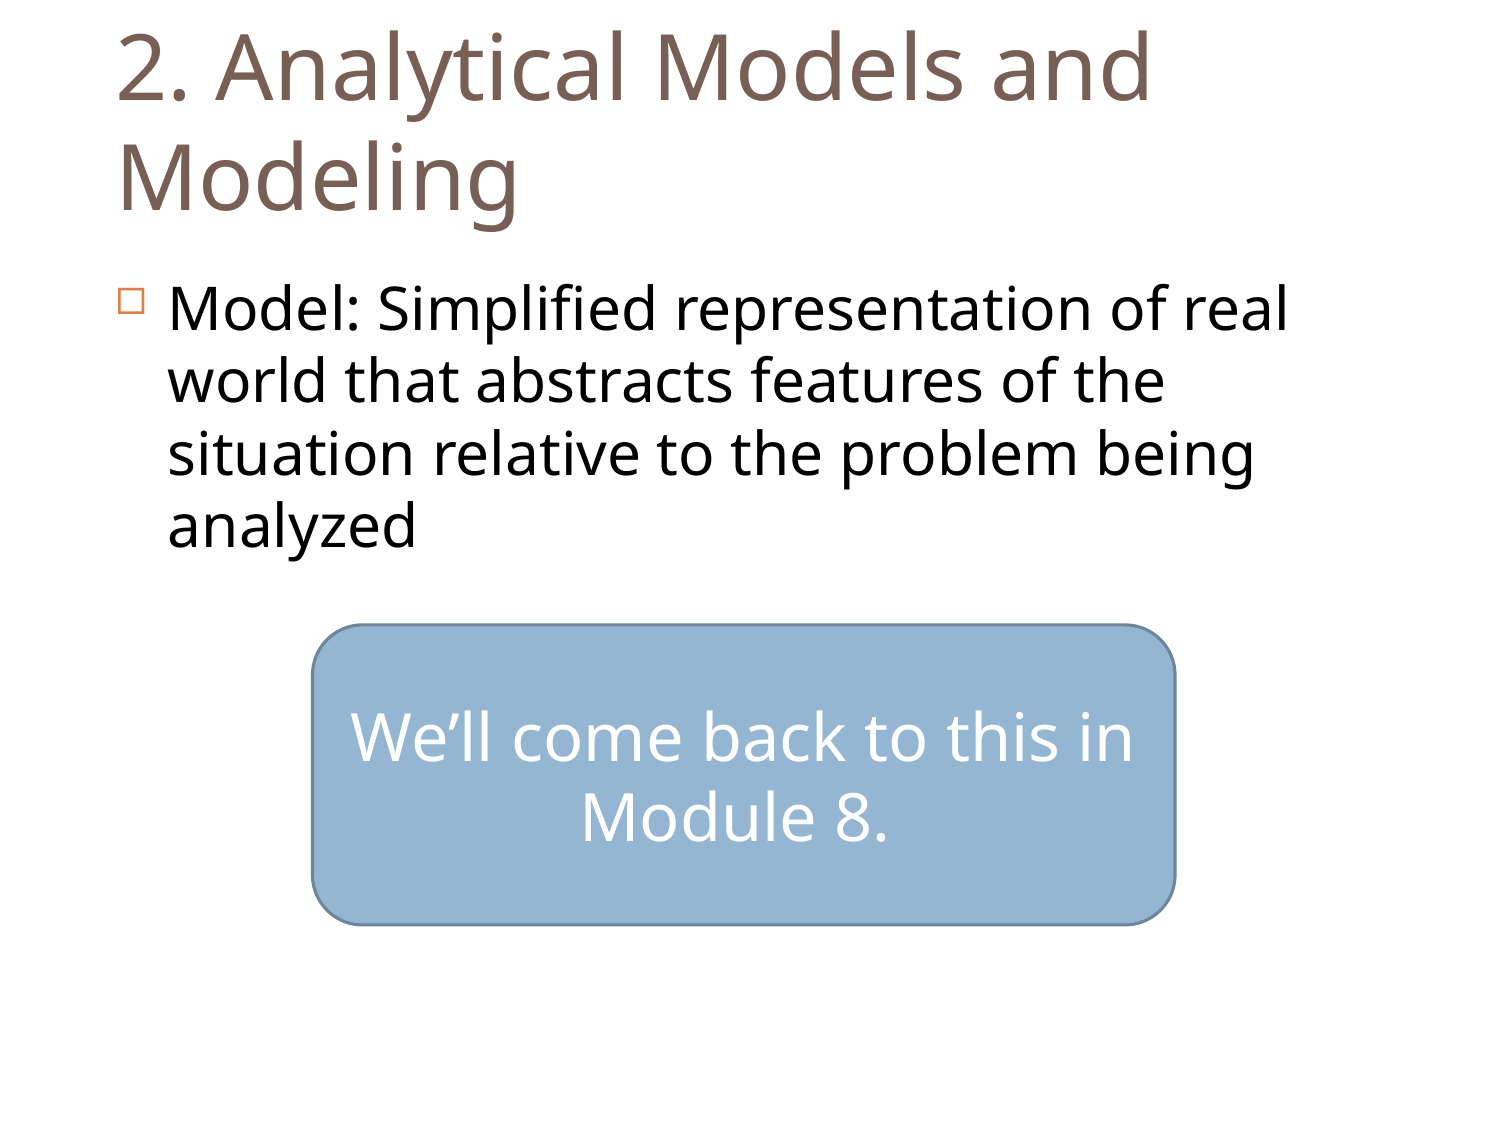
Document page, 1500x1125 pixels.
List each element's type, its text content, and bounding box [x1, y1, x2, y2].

text_box We’ll come back to this in Module 8. [310, 623, 1177, 927]
title 2. Analytical Models and Modeling [100, 37, 1438, 200]
list Model: Simplified representation of real world that abstracts features of the situation relative to the problem being analyzed [100, 262, 1438, 1000]
